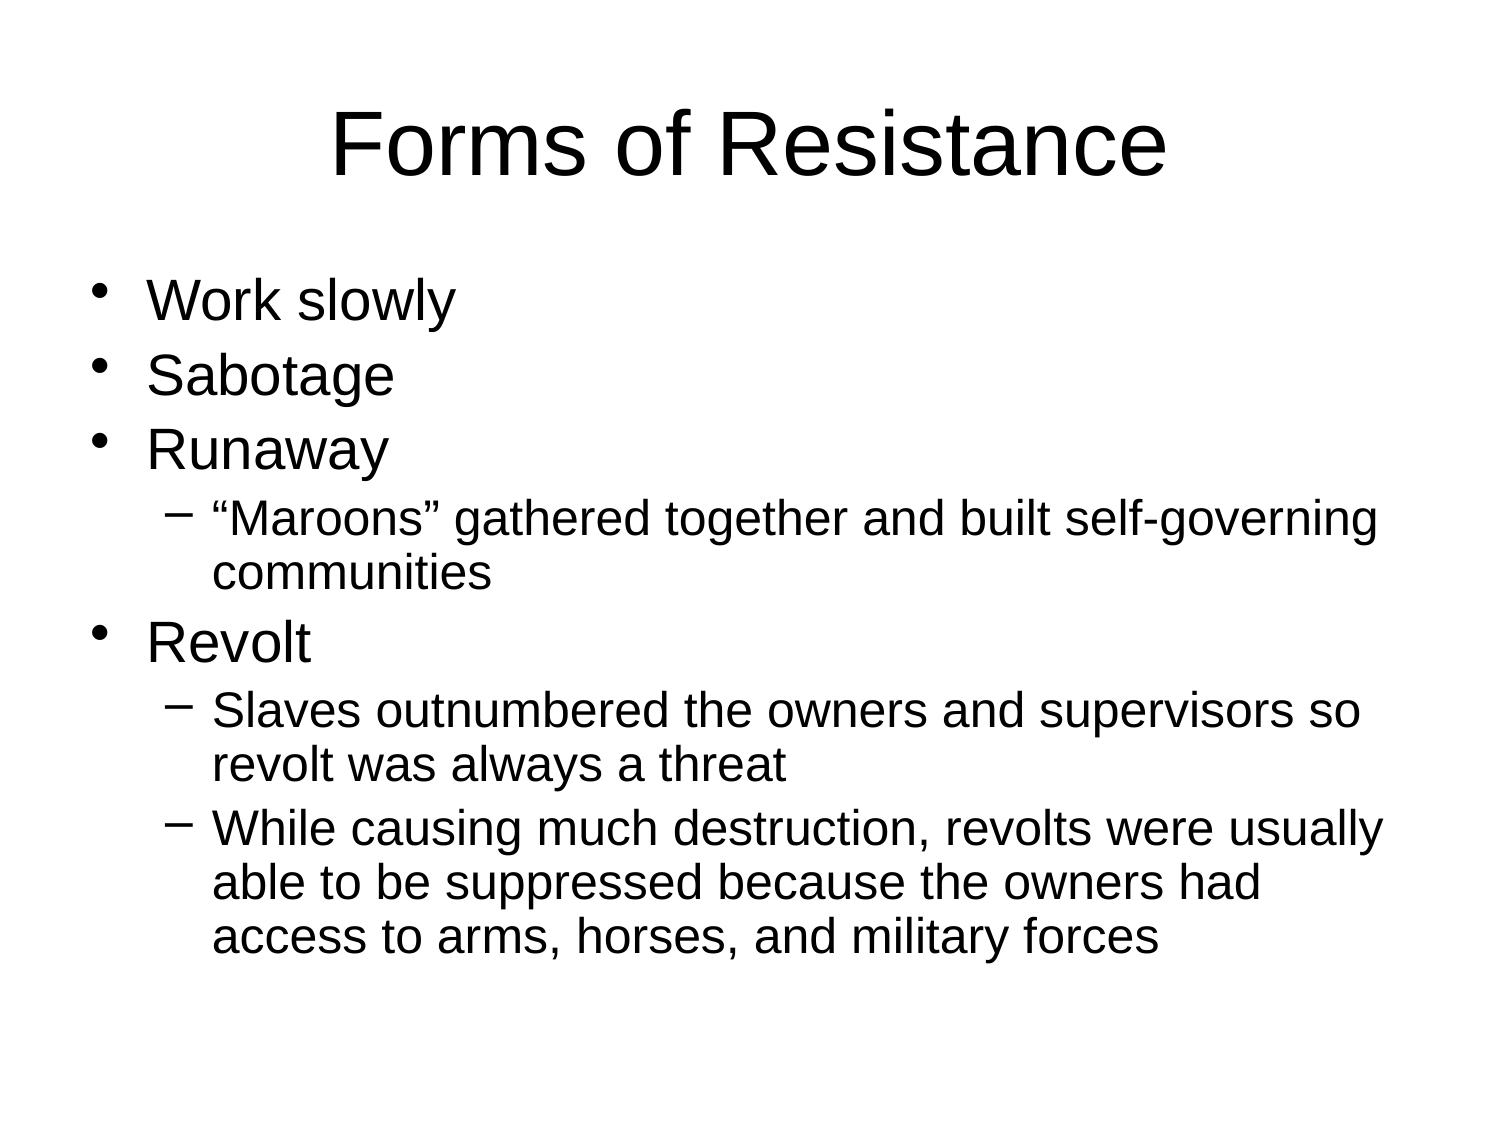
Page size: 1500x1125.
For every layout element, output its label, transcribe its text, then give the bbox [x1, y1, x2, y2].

title Forms of Resistance [75, 45, 1425, 233]
list Work slowly Sabotage Runaway “Maroons” gathered together and built self-governing communities Revolt Slaves outnumbered the owners and supervisors so revolt was always a threat While causing much destruction, revolts were usually able to be suppressed because the owners had access to arms, horses, and military forces [75, 262, 1425, 1005]
